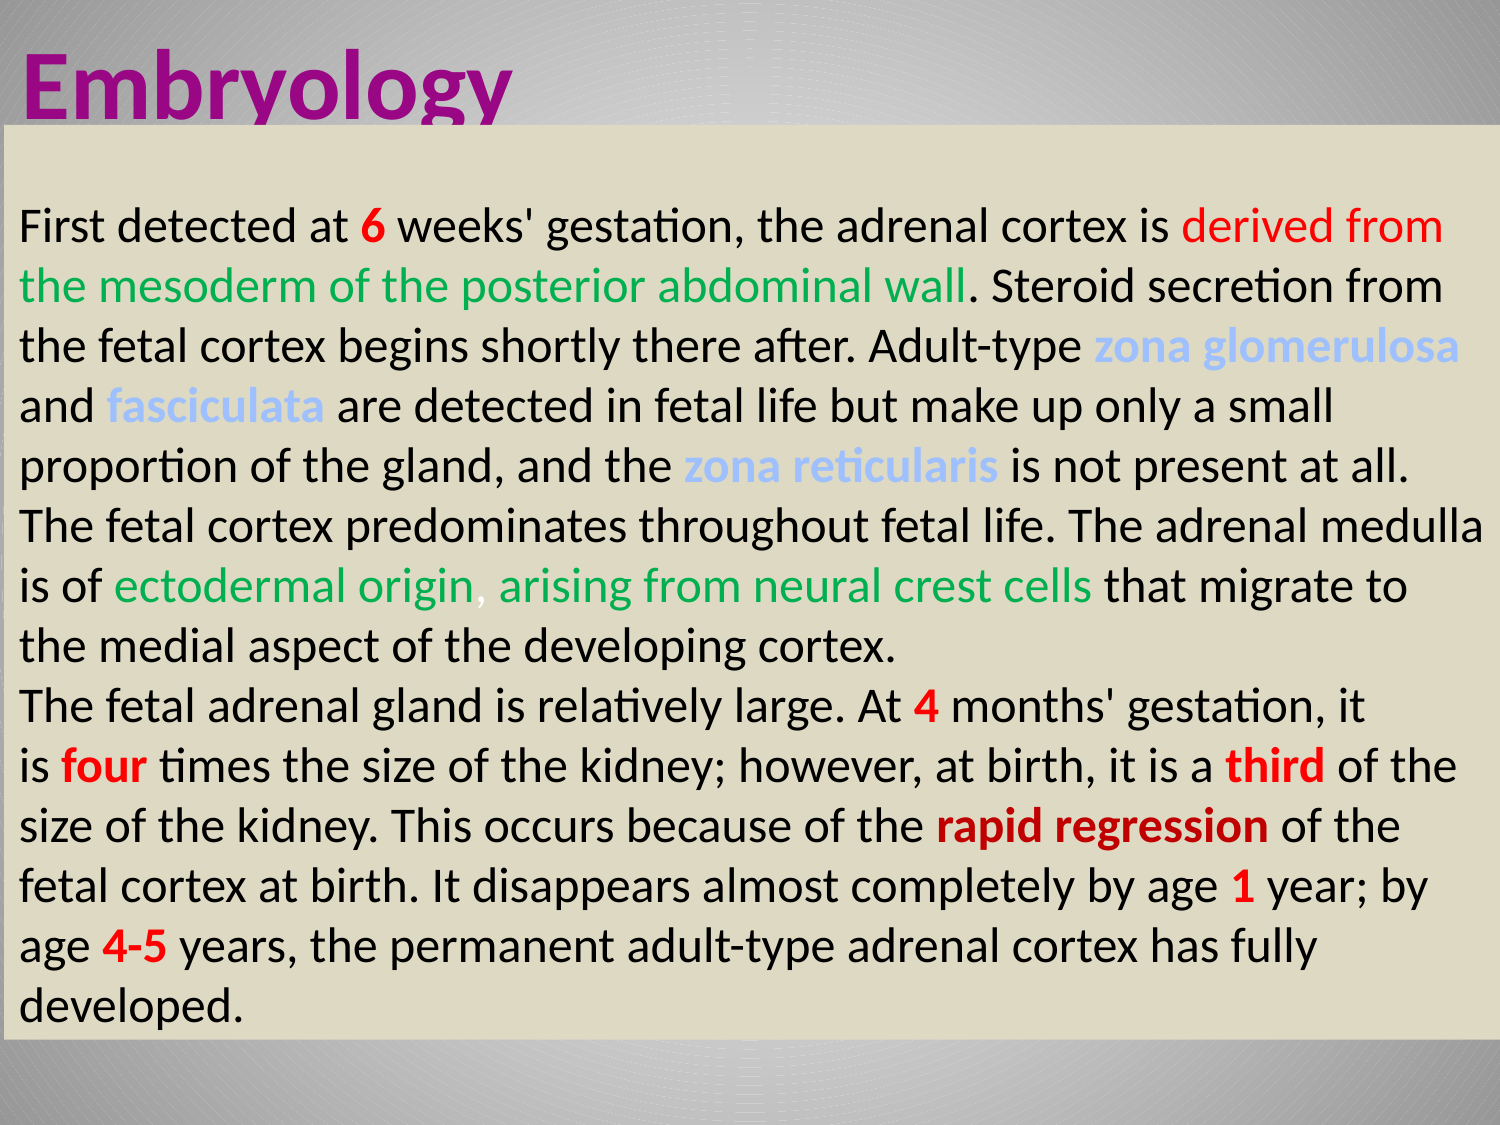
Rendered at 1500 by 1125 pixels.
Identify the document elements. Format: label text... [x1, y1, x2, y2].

text_box Embryology [6, 12, 530, 124]
text_box First detected at 6 weeks' gestation, the adrenal cortex is derived from the mesoderm of the posterior abdominal wall. Steroid secretion from the fetal cortex begins shortly there after. Adult-type zona glomerulosa and fasciculata are detected in fetal life but make up only a small proportion of the gland, and the zona reticularis is not present at all. The fetal cortex predominates throughout fetal life. The adrenal medulla is of ectodermal origin, arising from neural crest cells that migrate to the medial aspect of the developing cortex. The fetal adrenal gland is relatively large. At 4 months' gestation, it is four times the size of the kidney; however, at birth, it is a third of the size of the kidney. This occurs because of the rapid regression of the fetal cortex at birth. It disappears almost completely by age 1 year; by age 4-5 years, the permanent adult-type adrenal cortex has fully developed. [4, 124, 1500, 1040]
